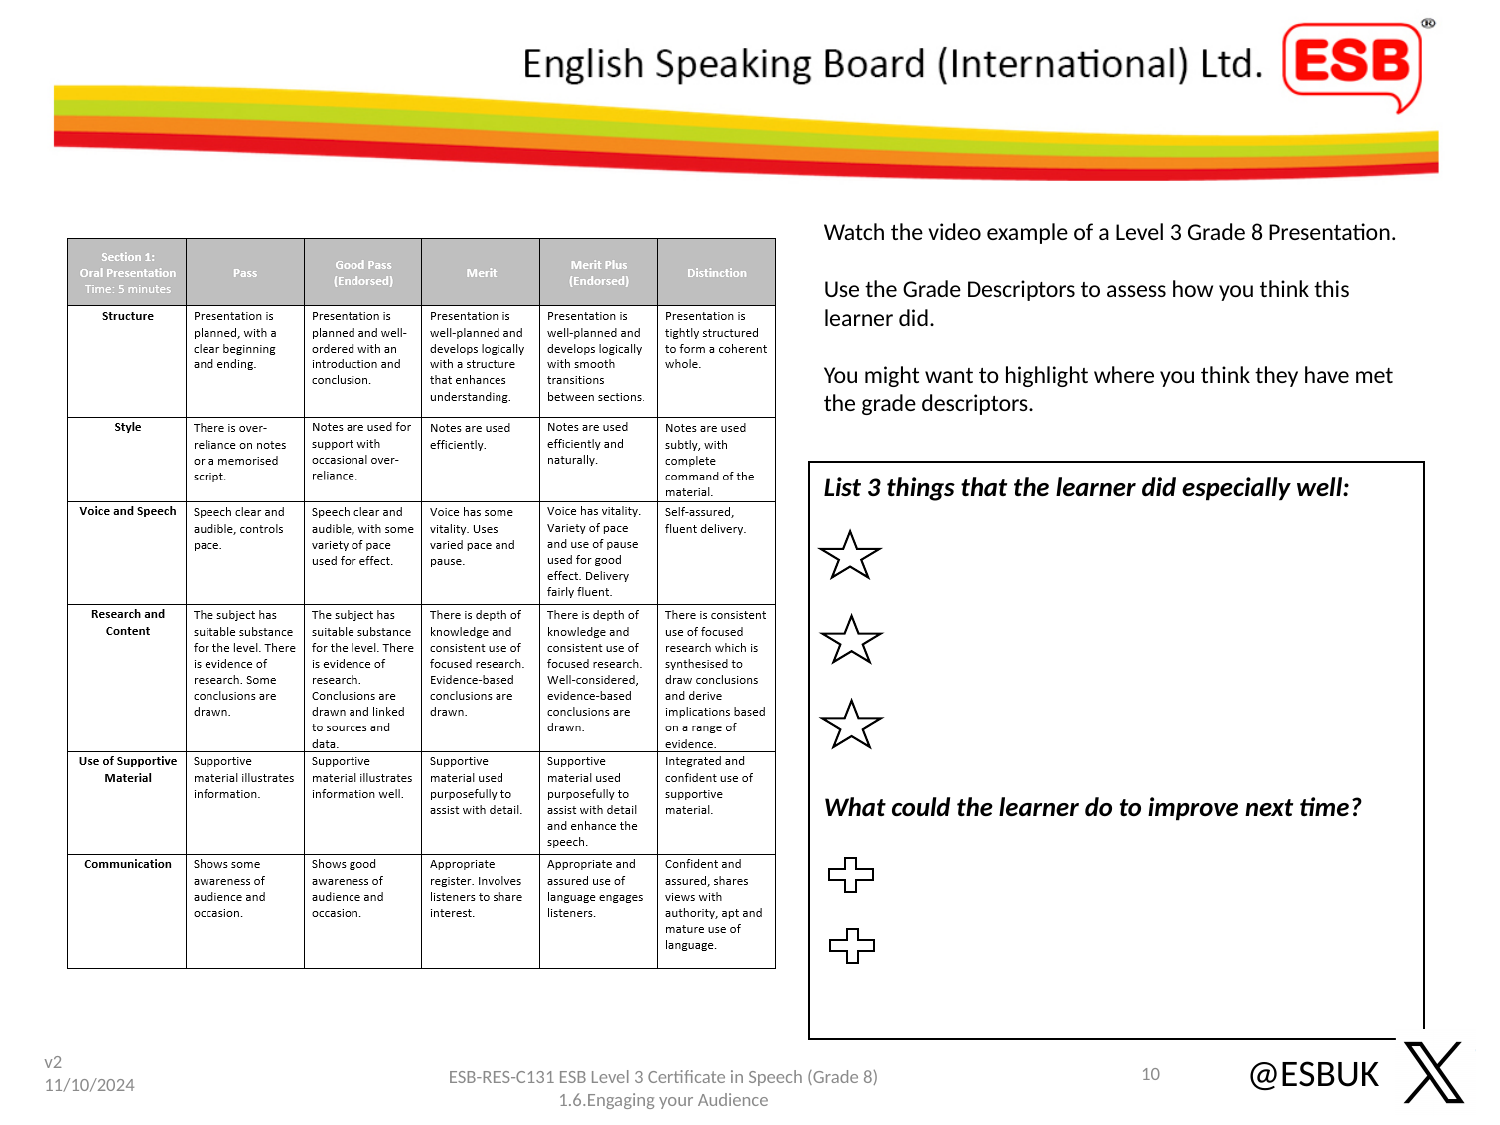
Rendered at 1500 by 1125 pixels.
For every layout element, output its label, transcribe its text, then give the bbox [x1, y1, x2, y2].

picture [62, 233, 789, 973]
slide_number 10 [930, 1042, 1176, 1103]
picture [1395, 1029, 1476, 1116]
text_box [818, 697, 885, 750]
text_box [818, 613, 885, 665]
text_box [829, 928, 875, 964]
picture [0, 0, 1500, 189]
text_box [828, 857, 874, 893]
text_box List 3 things that the learner did especially well: What could the learner do to improve next time? [808, 461, 1425, 1040]
text_box Watch the video example of a Level 3 Grade 8 Presentation. Use the Grade Descriptors to assess how you think this learner did. You might want to highlight where you think they have met the grade descriptors. [808, 209, 1424, 424]
footer ESB-RES-C131 ESB Level 3 Certificate in Speech (Grade 8) 1.6.Engaging your Audience [410, 1057, 917, 1118]
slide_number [29, 1042, 160, 1103]
text_box [817, 528, 884, 580]
